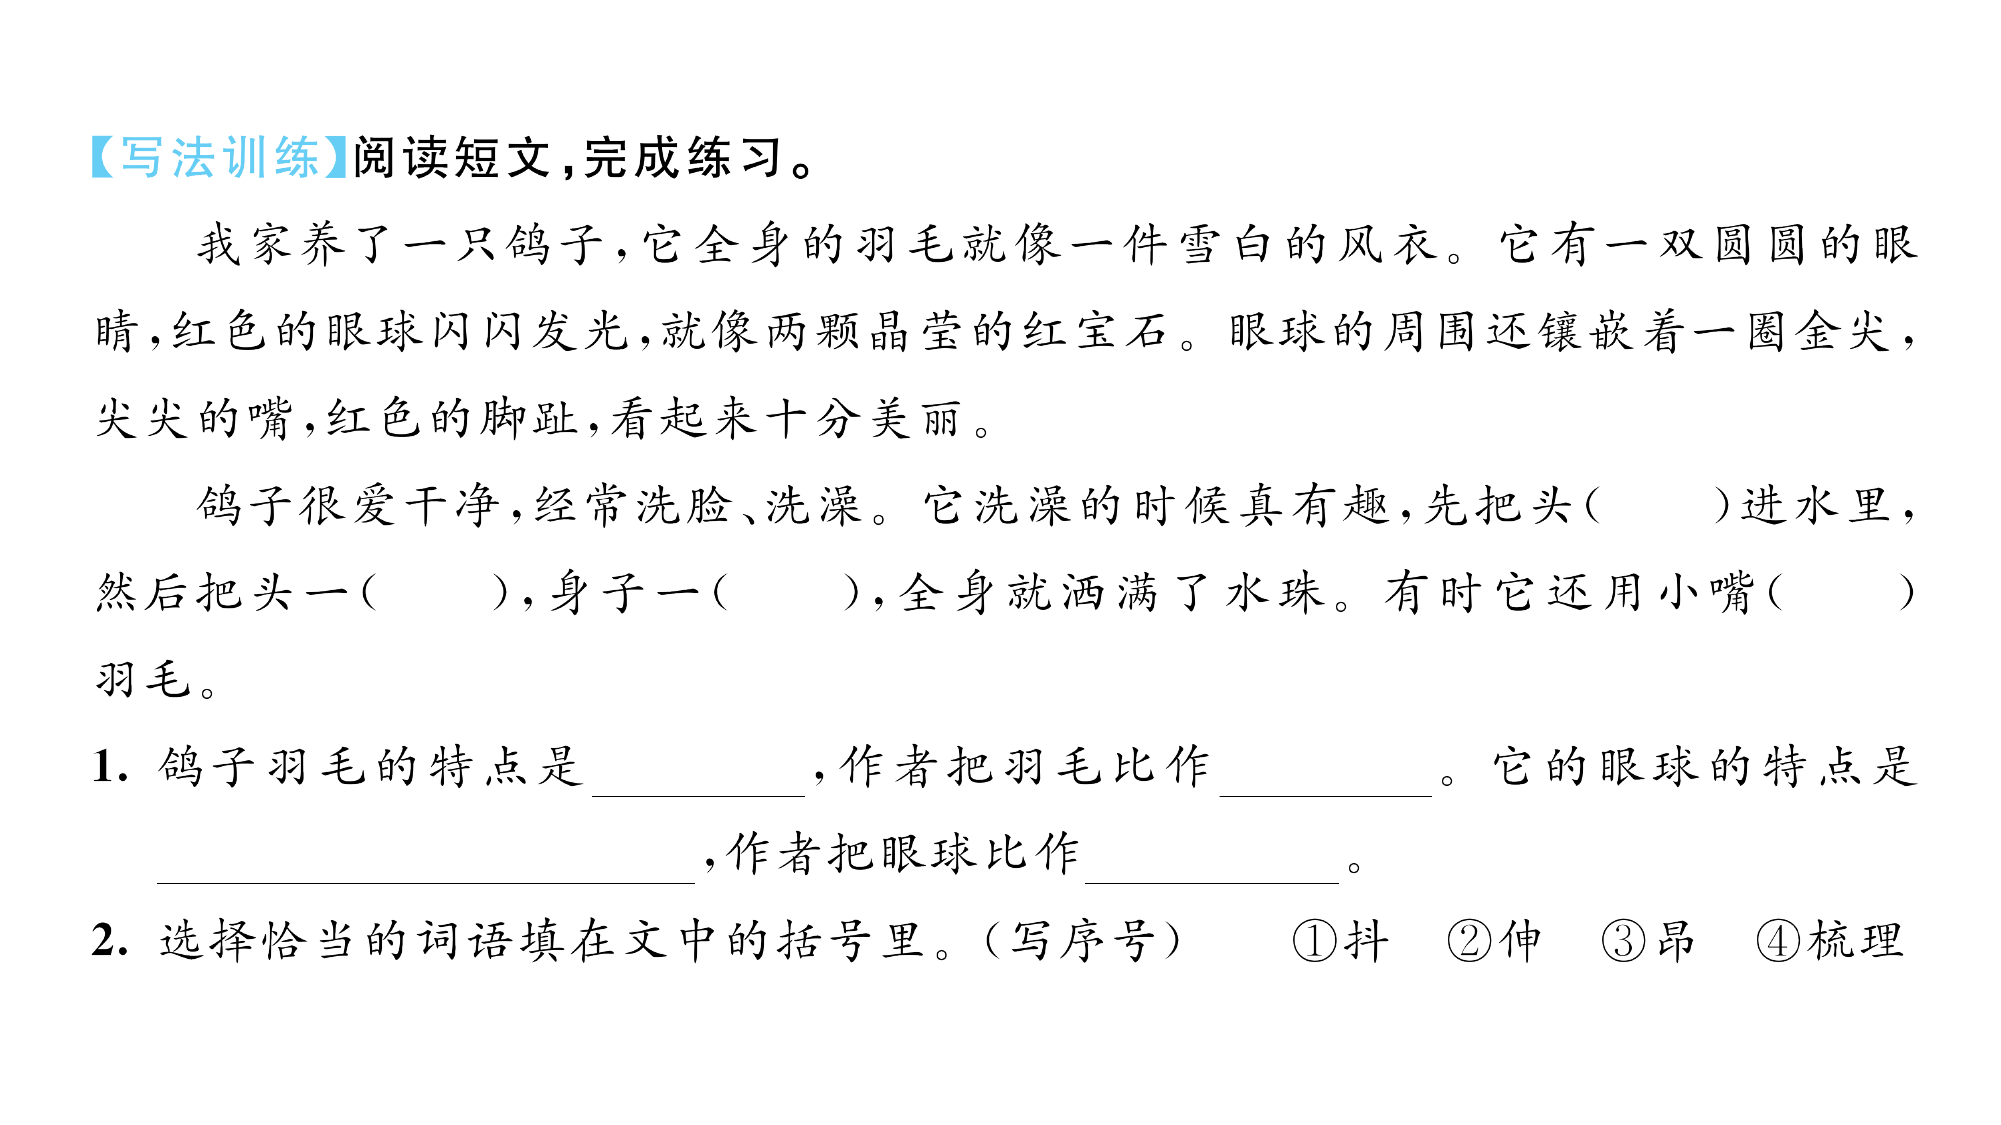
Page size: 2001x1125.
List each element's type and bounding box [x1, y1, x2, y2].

picture [88, 118, 1979, 975]
